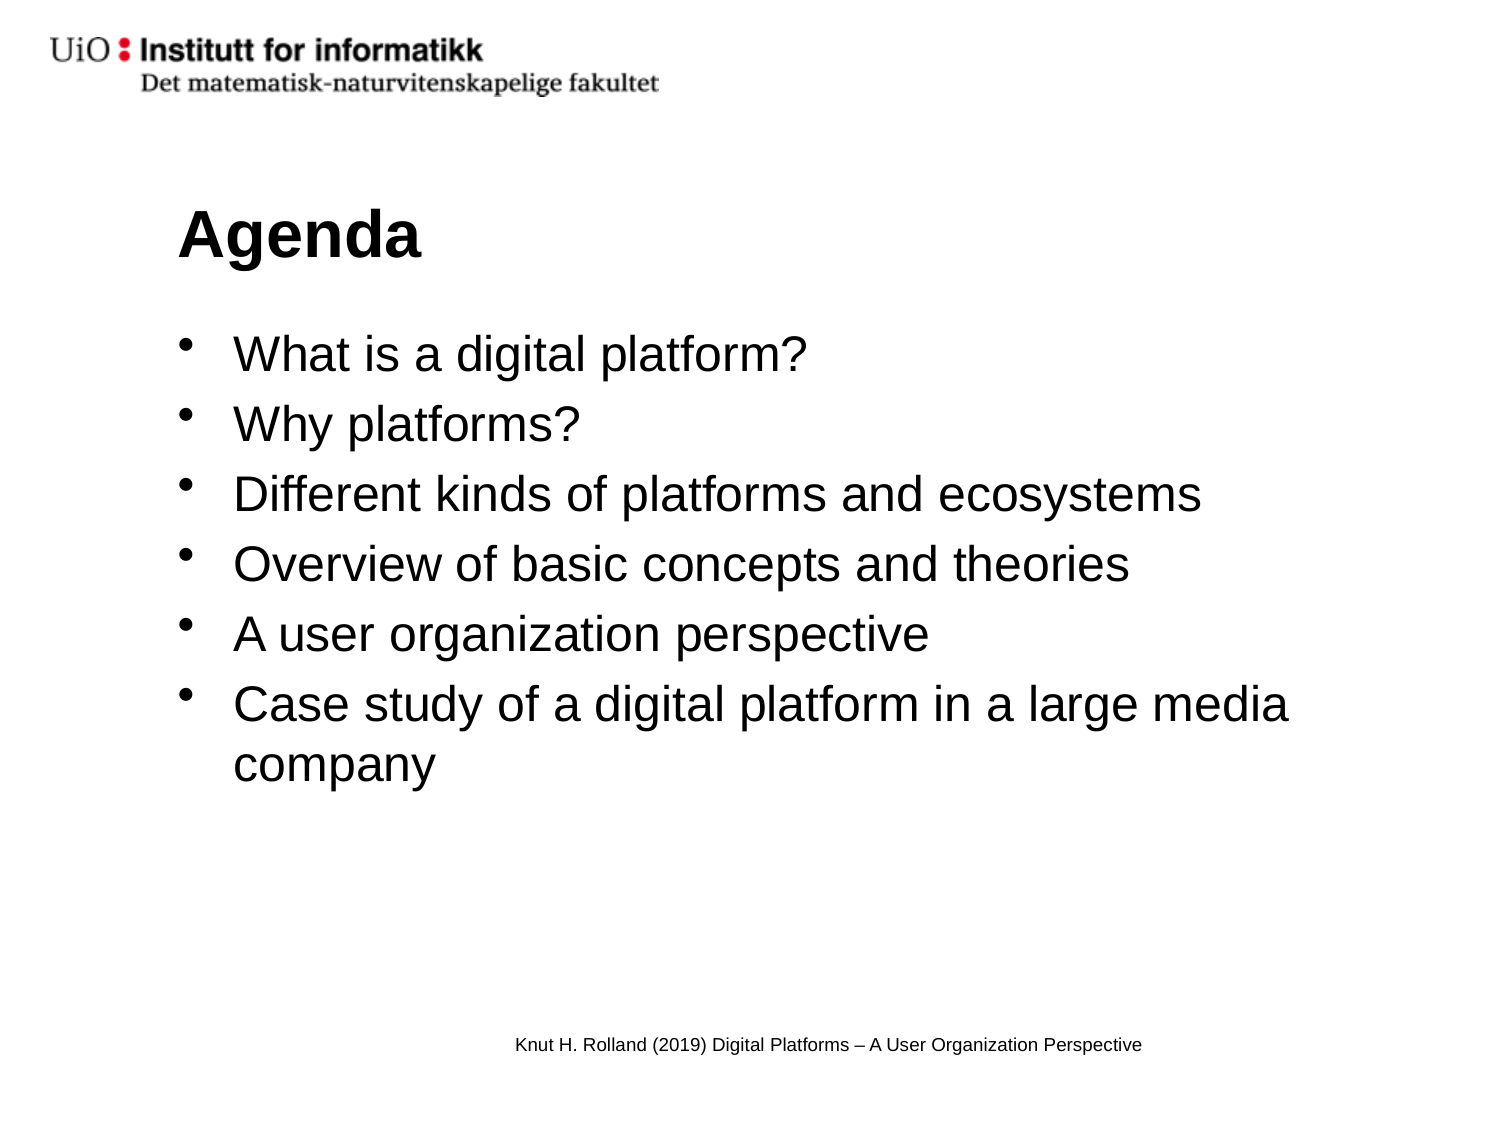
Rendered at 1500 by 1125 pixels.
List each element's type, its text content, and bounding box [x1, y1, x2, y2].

footer Knut H. Rolland (2019) Digital Platforms – A User Organization Perspective [499, 1024, 1288, 1101]
list What is a digital platform? Why platforms? Different kinds of platforms and ecosystems Overview of basic concepts and theories A user organization perspective Case study of a digital platform in a large media company [162, 243, 1426, 919]
picture [50, 37, 659, 97]
title Agenda [162, 137, 1426, 243]
